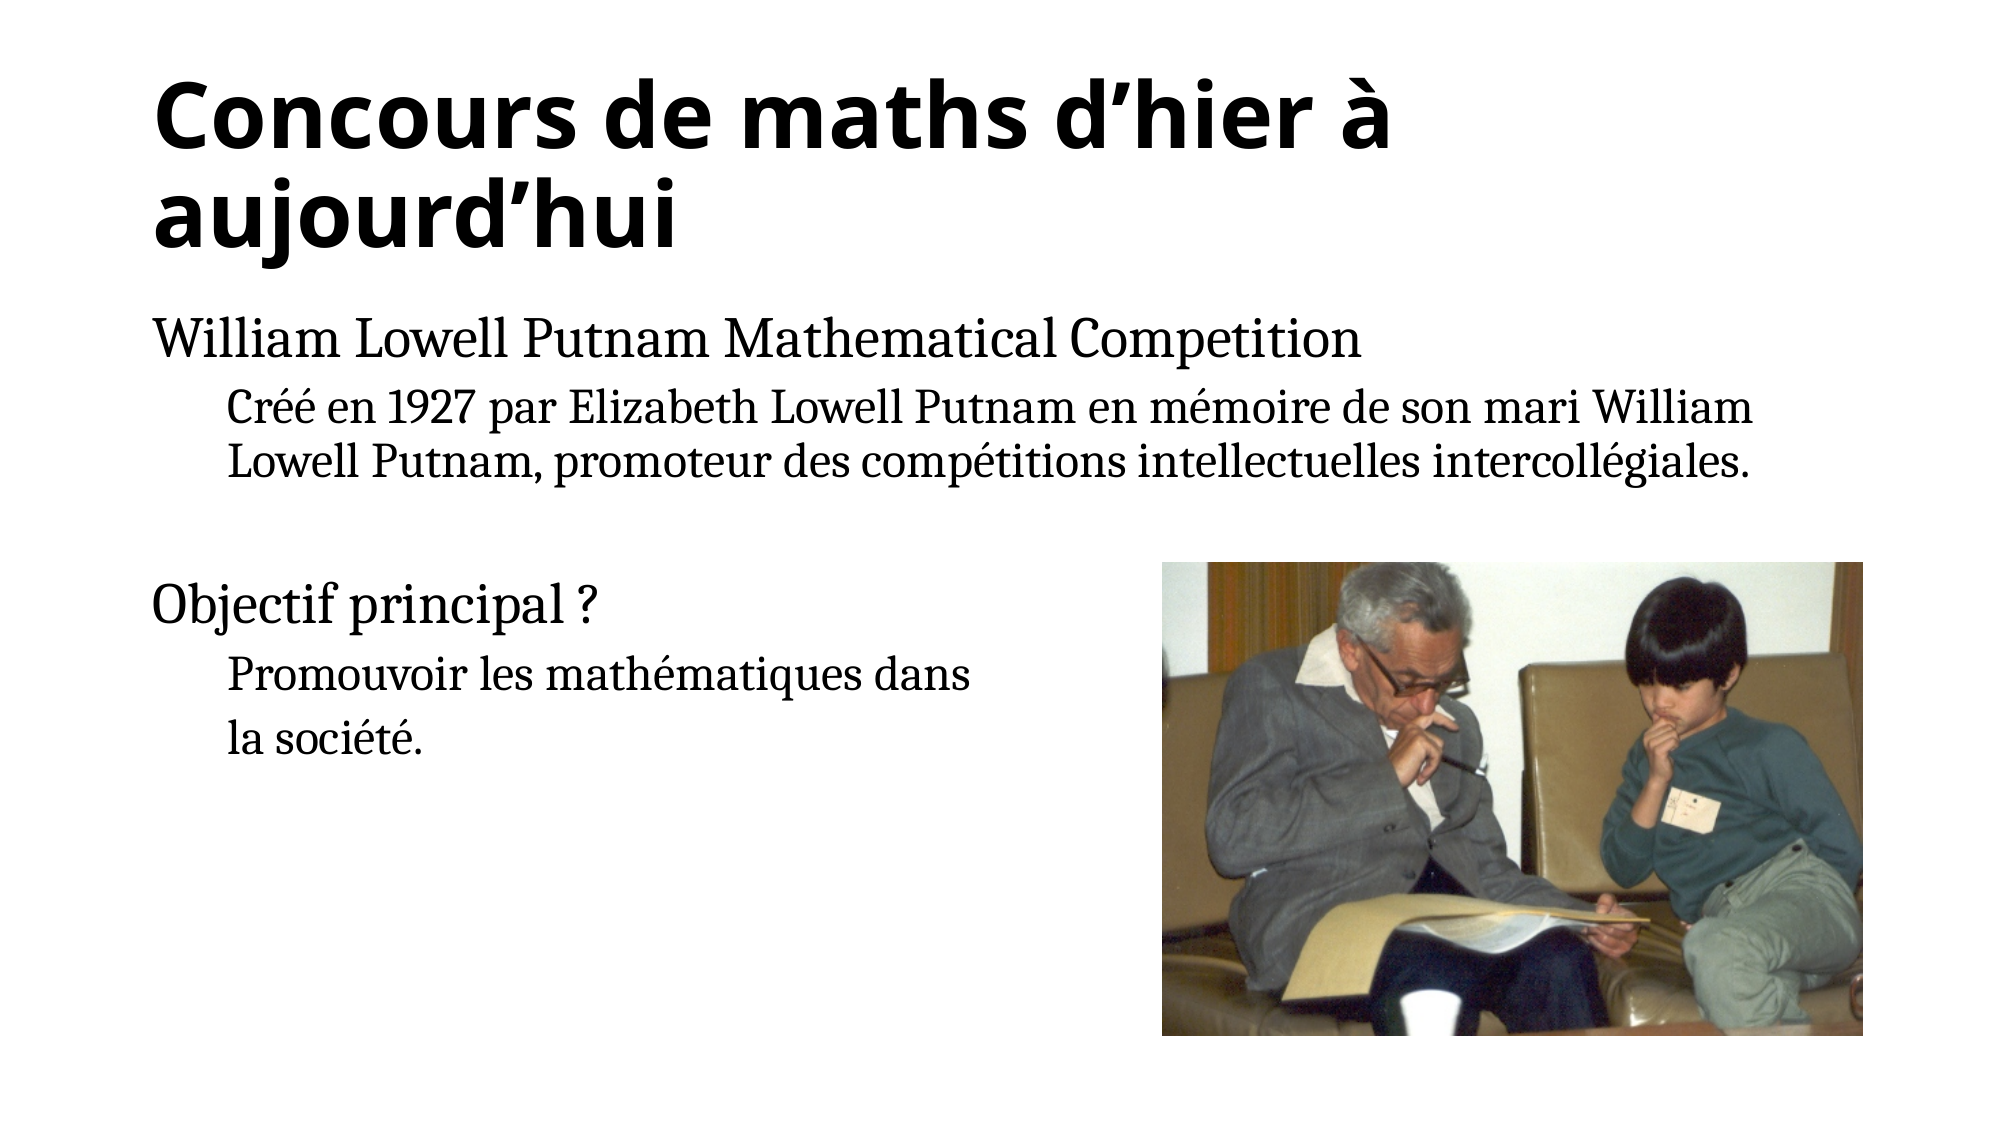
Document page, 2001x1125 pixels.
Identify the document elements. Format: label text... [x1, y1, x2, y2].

list William Lowell Putnam Mathematical Competition Créé en 1927 par Elizabeth Lowell Putnam en mémoire de son mari William Lowell Putnam, promoteur des compétitions intellectuelles intercollégiales. Objectif principal ? Promouvoir les mathématiques dans la société. [137, 299, 1863, 1014]
picture [1161, 562, 1863, 1036]
title Concours de maths d’hier à aujourd’hui [137, 59, 1863, 278]
